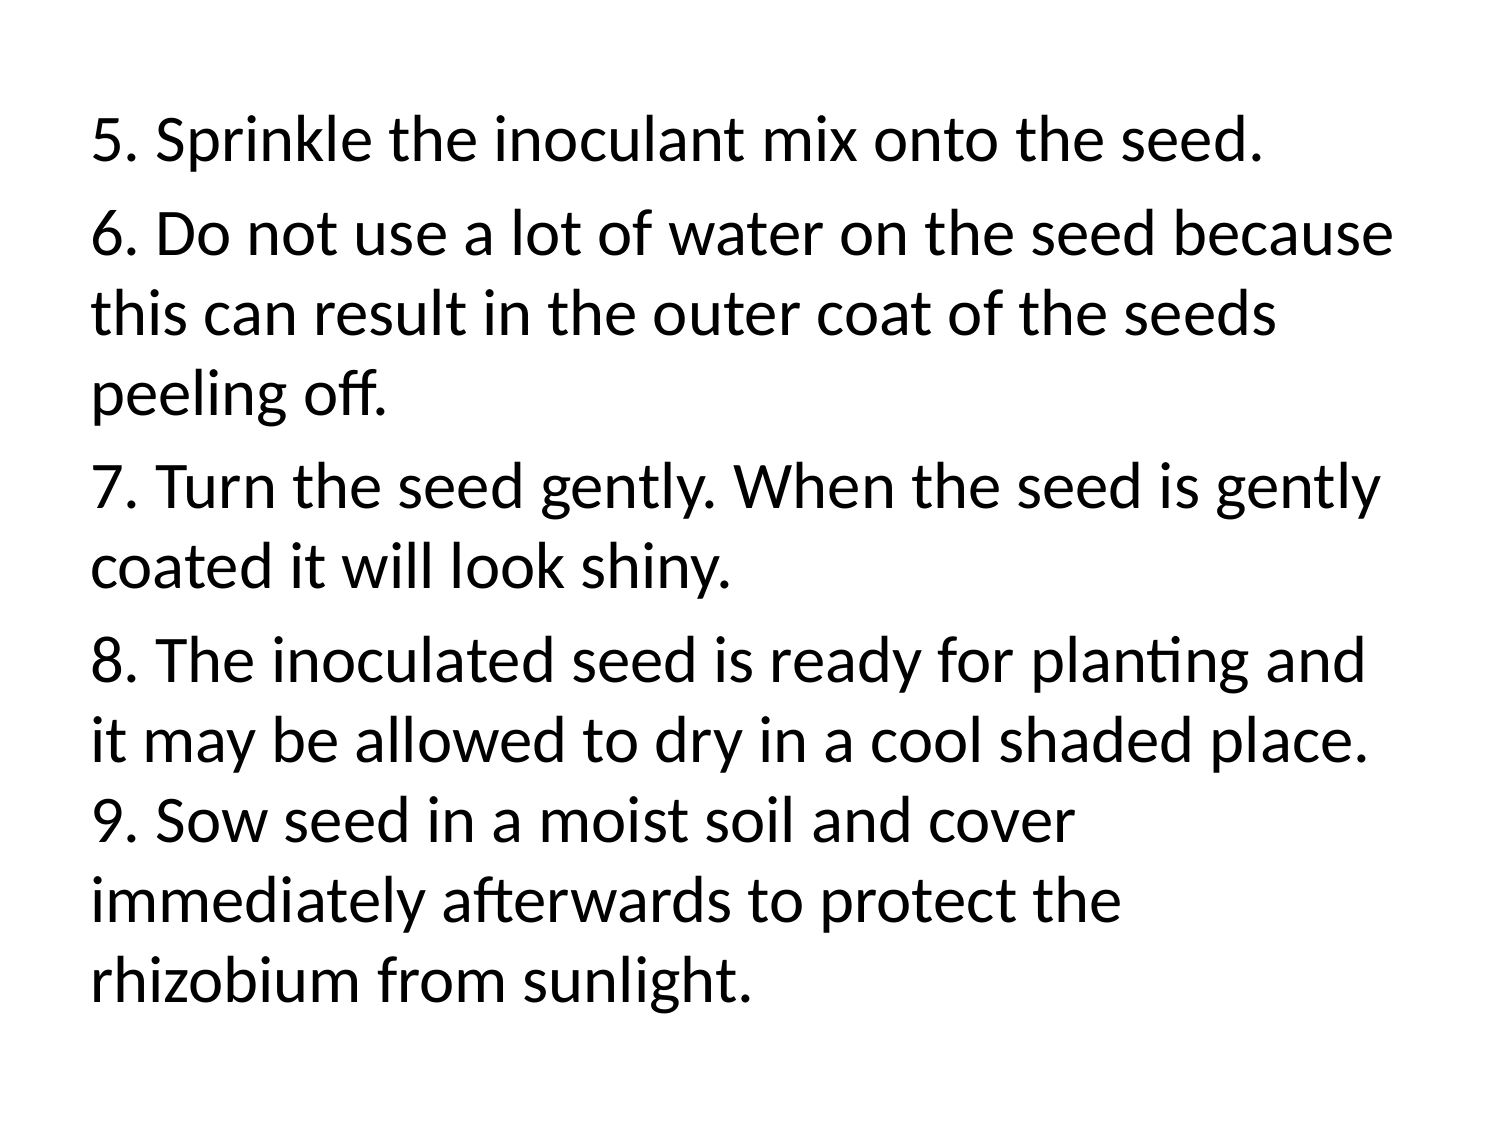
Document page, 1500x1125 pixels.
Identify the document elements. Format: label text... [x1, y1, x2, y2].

list 5. Sprinkle the inoculant mix onto the seed. 6. Do not use a lot of water on the seed because this can result in the outer coat of the seeds peeling off. 7. Turn the seed gently. When the seed is gently coated it will look shiny. 8. The inoculated seed is ready for planting and it may be allowed to dry in a cool shaded place. 9. Sow seed in a moist soil and cover immediately afterwards to protect the rhizobium from sunlight. [75, 87, 1425, 1075]
